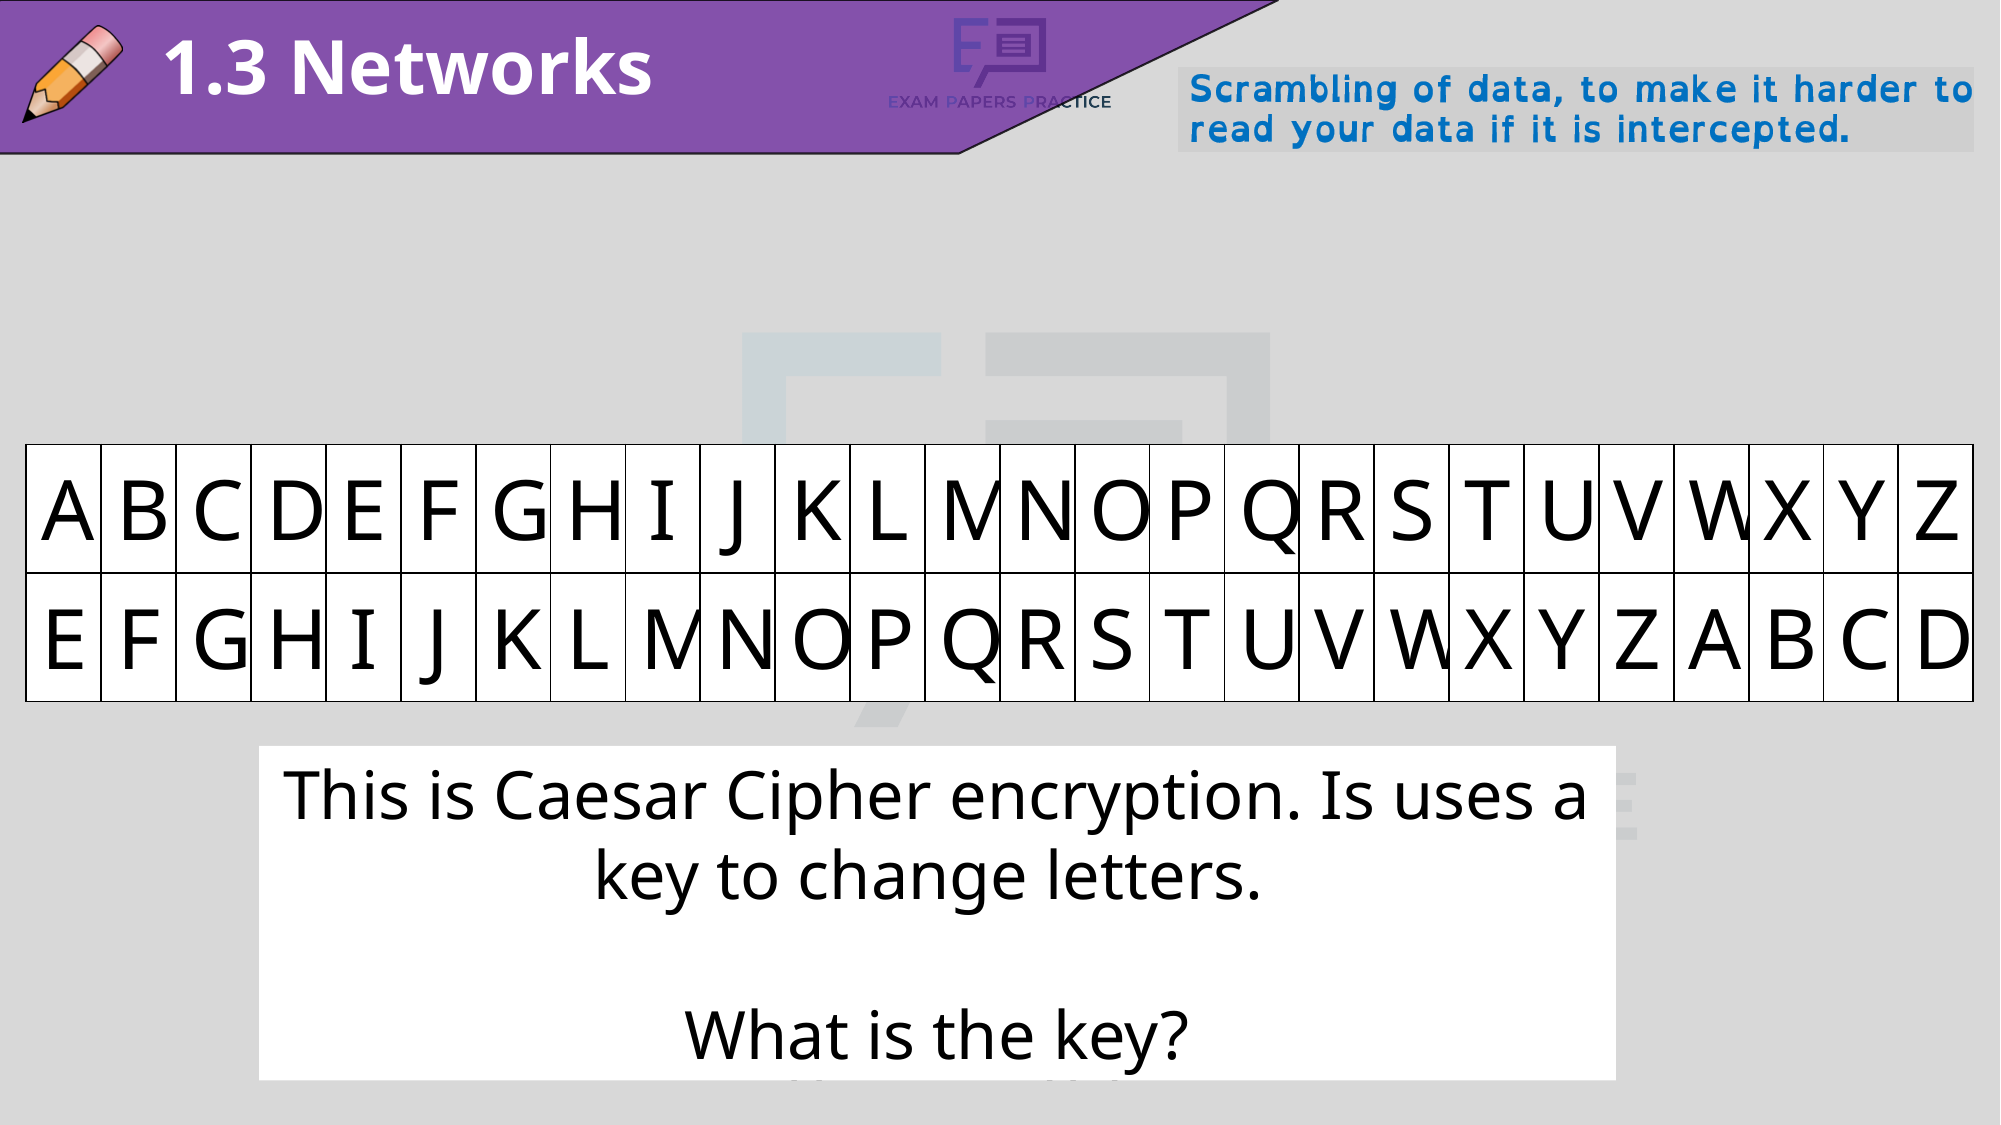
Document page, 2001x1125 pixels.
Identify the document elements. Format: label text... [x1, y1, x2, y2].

table_header Z [1899, 445, 1972, 572]
table_header D [252, 445, 325, 572]
table_cell J [402, 574, 475, 701]
table_cell K [477, 574, 550, 701]
table_header Y [1824, 445, 1897, 572]
table_header R [1300, 445, 1373, 572]
list 1.3 Networks [146, 22, 960, 134]
table_cell Q [926, 574, 999, 701]
table_header L [851, 445, 924, 572]
table_cell R [1001, 574, 1074, 701]
table_cell N [701, 574, 774, 701]
table_header T [1450, 445, 1523, 572]
table_cell Z [1600, 574, 1673, 701]
table_cell A [1675, 574, 1748, 701]
table_cell Y [1525, 574, 1598, 701]
table_cell C [1824, 574, 1897, 701]
table_cell I [327, 574, 400, 701]
table_cell X [1450, 574, 1523, 701]
table_cell V [1300, 574, 1373, 701]
table_header F [402, 445, 475, 572]
table_header K [776, 445, 849, 572]
table_cell U [1225, 574, 1298, 701]
table_cell L [551, 574, 625, 701]
table_cell E [27, 574, 100, 701]
table_header E [327, 445, 400, 572]
table_header W [1675, 445, 1748, 572]
list [22, 176, 1974, 1120]
table_cell H [252, 574, 325, 701]
text_box [47, 201, 1999, 1125]
table_cell T [1150, 574, 1224, 701]
table_header J [701, 445, 774, 572]
table_header Q [1225, 445, 1298, 572]
table_cell S [1076, 574, 1149, 701]
table_cell D [1899, 574, 1972, 701]
table_header S [1375, 445, 1448, 572]
table_cell P [851, 574, 924, 701]
table_header I [626, 445, 699, 572]
table_header G [477, 445, 550, 572]
table_header M [926, 445, 999, 572]
table_cell O [776, 574, 849, 701]
table_header V [1600, 445, 1673, 572]
table_cell W [1375, 574, 1448, 701]
table_header N [1001, 445, 1074, 572]
text_box This is Caesar Cipher encryption. Is uses a key to change letters. What is the key? [259, 745, 1616, 1081]
table_header H [551, 445, 625, 572]
picture [22, 25, 123, 123]
picture [1178, 67, 1974, 152]
table_header B [102, 445, 175, 572]
table_header A [27, 445, 100, 572]
table_cell G [177, 574, 250, 701]
table_header U [1525, 445, 1598, 572]
table_header X [1750, 445, 1823, 572]
table_header P [1150, 445, 1224, 572]
table_cell F [102, 574, 175, 701]
table_cell M [626, 574, 699, 701]
table_header O [1076, 445, 1149, 572]
table_cell B [1750, 574, 1823, 701]
table_header C [177, 445, 250, 572]
